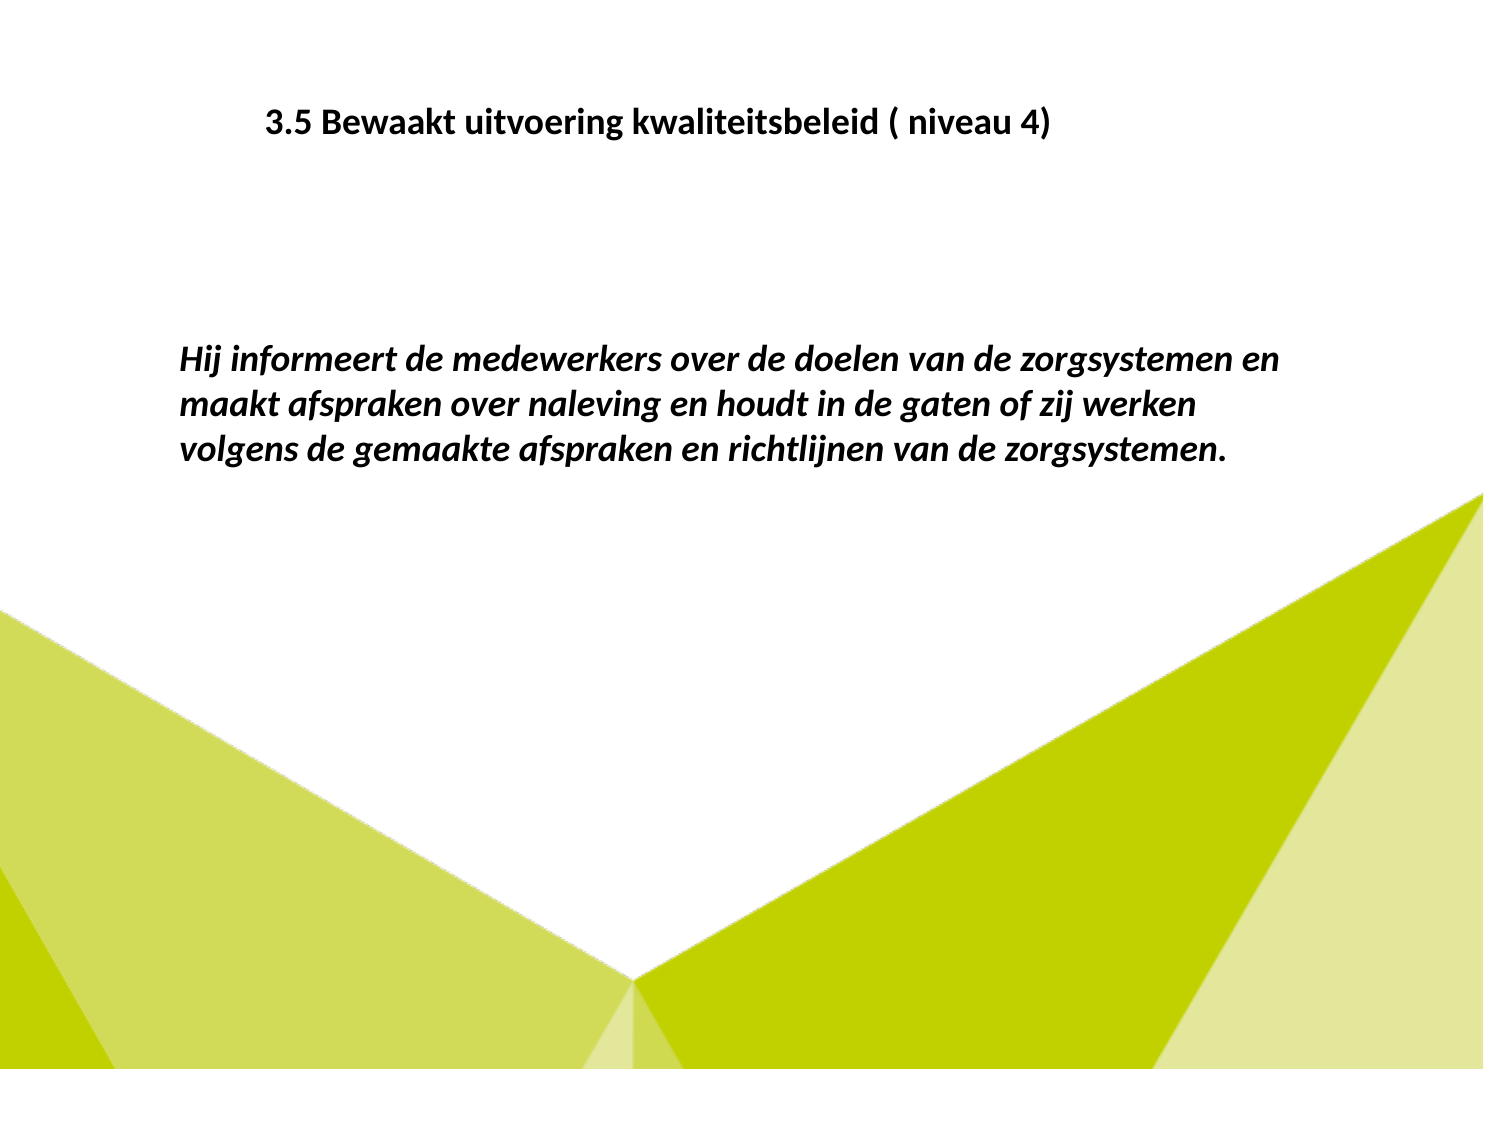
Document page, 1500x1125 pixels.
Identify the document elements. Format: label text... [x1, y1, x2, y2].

picture [0, 419, 1484, 1069]
text_box Hij informeert de medewerkers over de doelen van de zorgsystemen en maakt afspraken over naleving en houdt in de gaten of zij werken volgens de gemaakte afspraken en richtlijnen van de zorgsystemen. [164, 326, 1334, 418]
text_box 3.5 Bewaakt uitvoering kwaliteitsbeleid ( niveau 4) [249, 89, 1391, 150]
